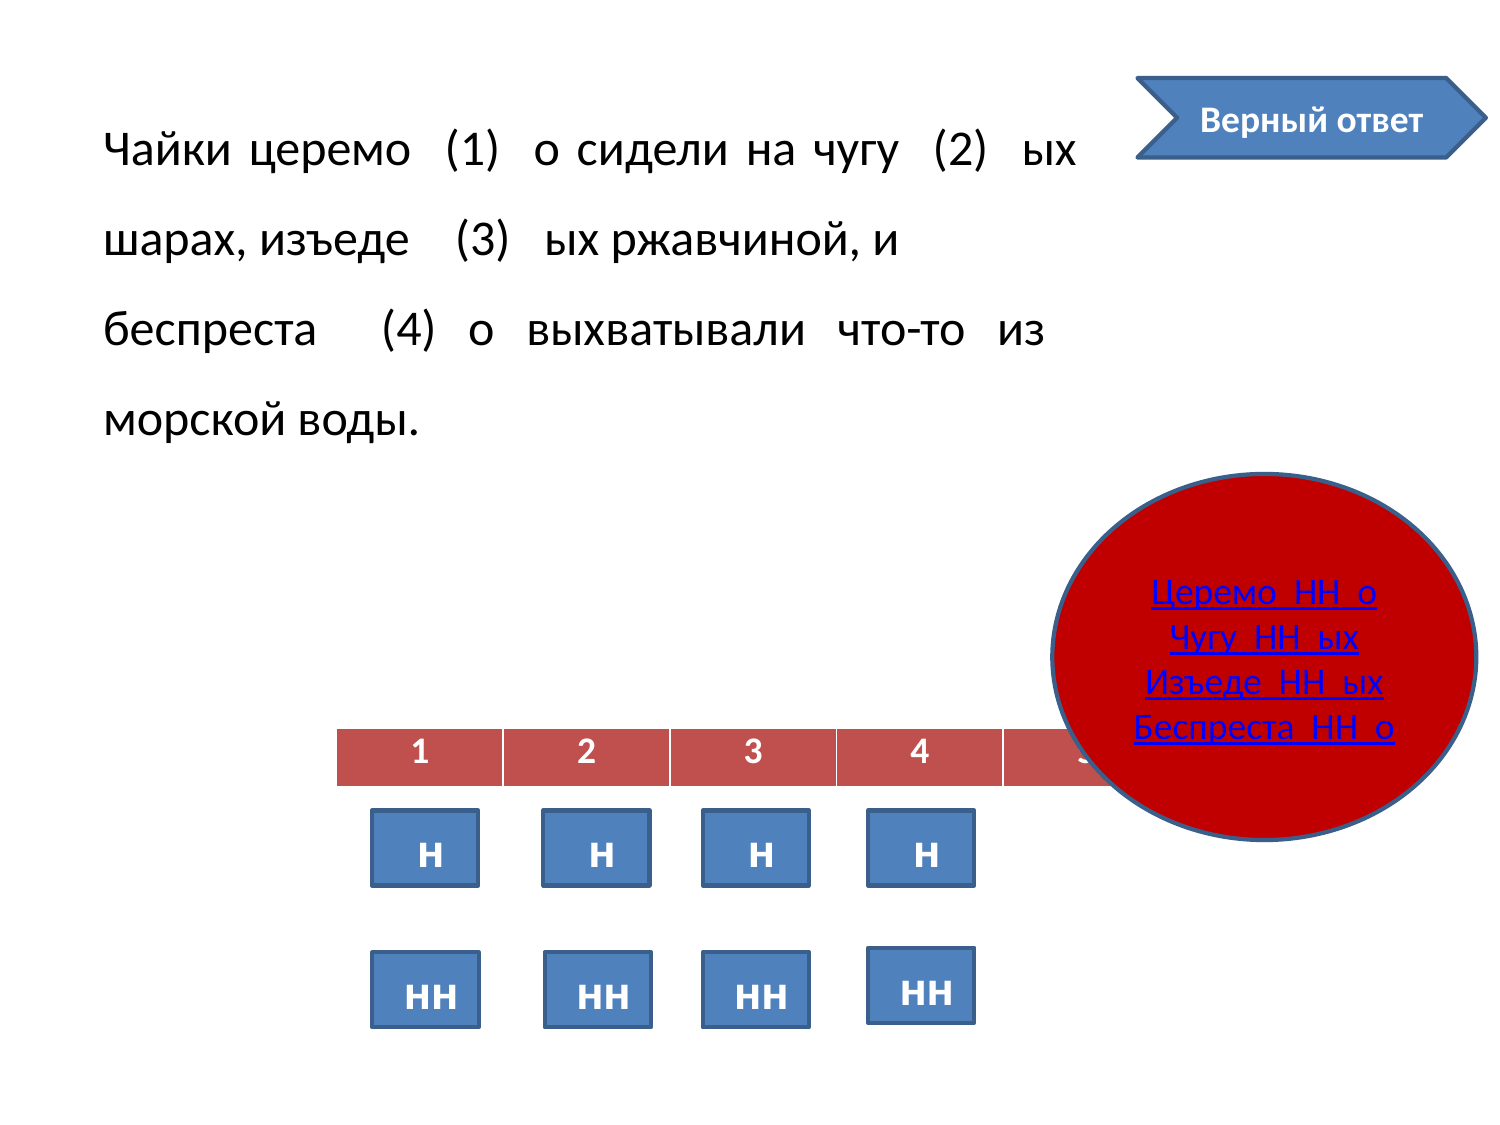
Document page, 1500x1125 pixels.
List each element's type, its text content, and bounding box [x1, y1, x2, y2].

text_box нн [543, 950, 653, 1029]
table_header 4 [837, 729, 1002, 786]
text_box н [370, 808, 480, 888]
table_header 5 [1004, 729, 1109, 786]
text_box Верный ответ [1135, 75, 1489, 160]
text_box Чайки церемо (1) о сидели на чугу (2) ых шарах, изъеде (3) ых ржавчиной, и беспреста (4) о выхватывали что-то из морской воды. [88, 78, 1093, 453]
table_header 2 [504, 729, 669, 786]
text_box нн [701, 950, 811, 1029]
text_box нн [866, 946, 976, 1025]
table_header 3 [671, 729, 836, 786]
text_box н [701, 808, 811, 888]
text_box н [541, 808, 652, 888]
table_header 1 [337, 729, 502, 786]
text_box Церемо НН о Чугу НН ых Изъеде НН ых Беспреста НН о [1050, 471, 1479, 843]
text_box н [866, 808, 976, 888]
text_box нн [370, 950, 481, 1029]
